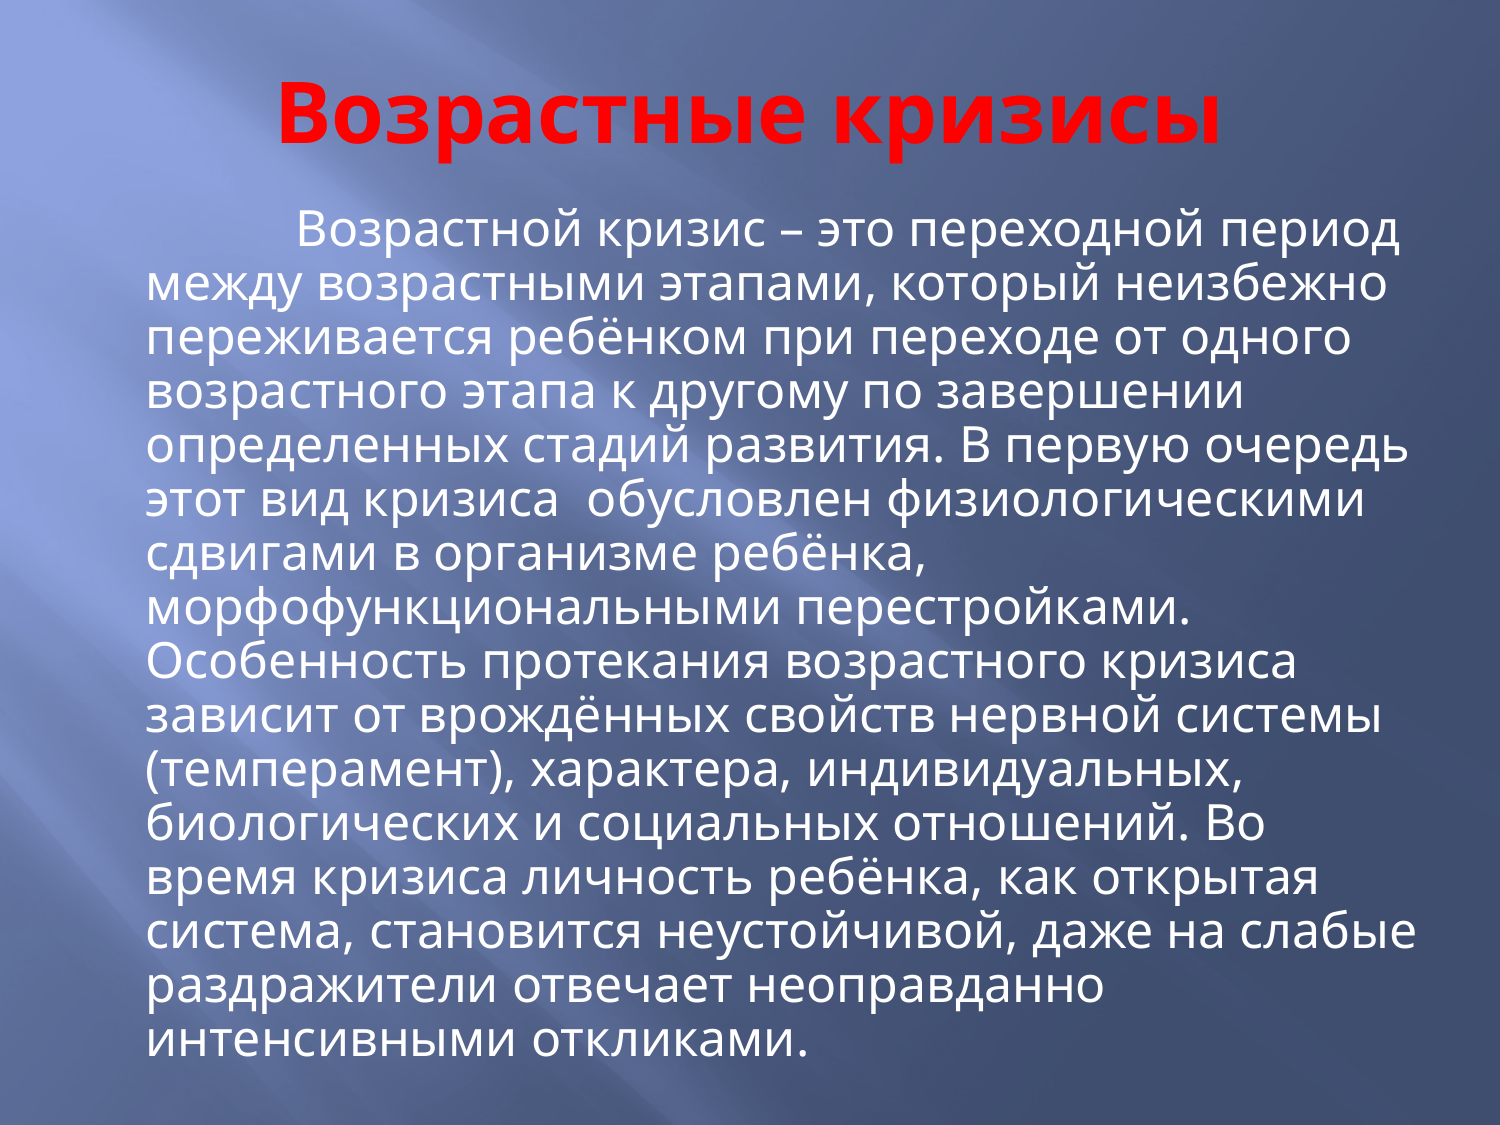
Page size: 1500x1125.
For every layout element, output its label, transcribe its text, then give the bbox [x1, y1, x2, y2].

title Возрастные кризисы [75, 45, 1425, 173]
list Возрастной кризис – это переходной период между возрастными этапами, который неизбежно переживается ребёнком при переходе от одного возрастного этапа к другому по завершении определенных стадий развития. В первую очередь этот вид кризиса обусловлен физиологическими сдвигами в организме ребёнка, морфофункциональными перестройками. Особенность протекания возрастного кризиса зависит от врождённых свойств нервной системы (темперамент), характера, индивидуальных, биологических и социальных отношений. Во время кризиса личность ребёнка, как открытая система, становится неустойчивой, даже на слабые раздражители отвечает неоправданно интенсивными откликами. [41, 196, 1447, 1059]
